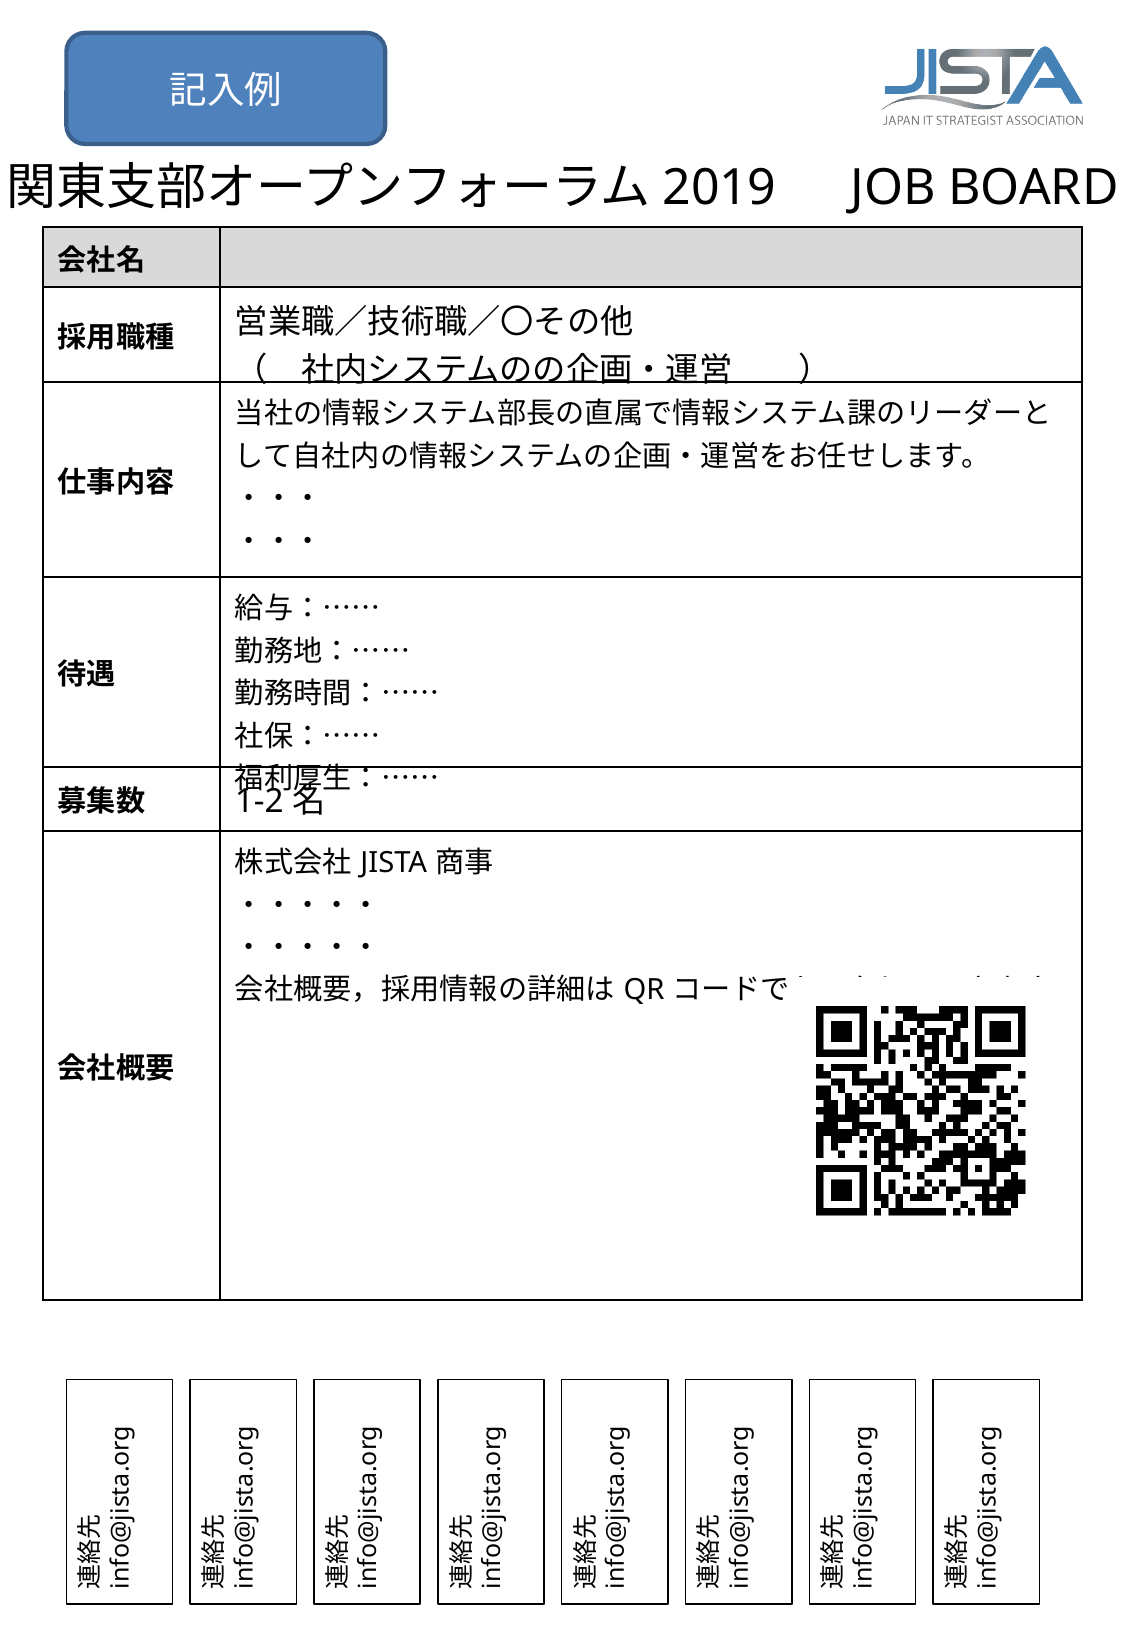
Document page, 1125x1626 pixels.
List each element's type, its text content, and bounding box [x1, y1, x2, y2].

table_cell 会社概要 [44, 832, 219, 1299]
table_cell 仕事内容 [44, 383, 219, 576]
table_header 会社名 [44, 228, 219, 286]
text_box 連絡先 info@jista.org [683, 1377, 794, 1606]
text_box 記入例 [64, 30, 388, 147]
table_cell 給与：…… 勤務地：…… 勤務時間：…… 社保：…… 福利厚生：…… [221, 578, 1081, 766]
table_cell 待遇 [44, 578, 219, 766]
table_cell 株式会社JISTA商事 ・・・・・ ・・・・・ 会社概要，採用情報の詳細はQRコードでもアクセスできます [221, 832, 1081, 1299]
table_cell 募集数 [44, 768, 219, 830]
text_box 連絡先 info@jista.org [560, 1377, 670, 1606]
picture [787, 977, 1054, 1244]
table_cell 採用職種 [44, 288, 219, 381]
text_box 連絡先 info@jista.org [188, 1377, 298, 1606]
table_cell 1-2名 [221, 768, 1081, 830]
text_box 連絡先 info@jista.org [436, 1377, 546, 1606]
picture [881, 46, 1083, 125]
text_box 連絡先 info@jista.org [64, 1377, 175, 1606]
text_box 連絡先 info@jista.org [807, 1377, 918, 1606]
text_box 関東支部オープンフォーラム2019 JOB BOARD [0, 147, 1125, 223]
text_box 連絡先 info@jista.org [931, 1377, 1042, 1606]
text_box 連絡先 info@jista.org [312, 1377, 422, 1606]
table_cell 営業職／技術職／〇その他 （ 社内システムのの企画・運営 ） [221, 288, 1081, 381]
table_header [221, 228, 1081, 286]
table_cell 当社の情報システム部長の直属で情報システム課のリーダーとして自社内の情報システムの企画・運営をお任せします。 ・・・ ・・・ [221, 383, 1081, 576]
